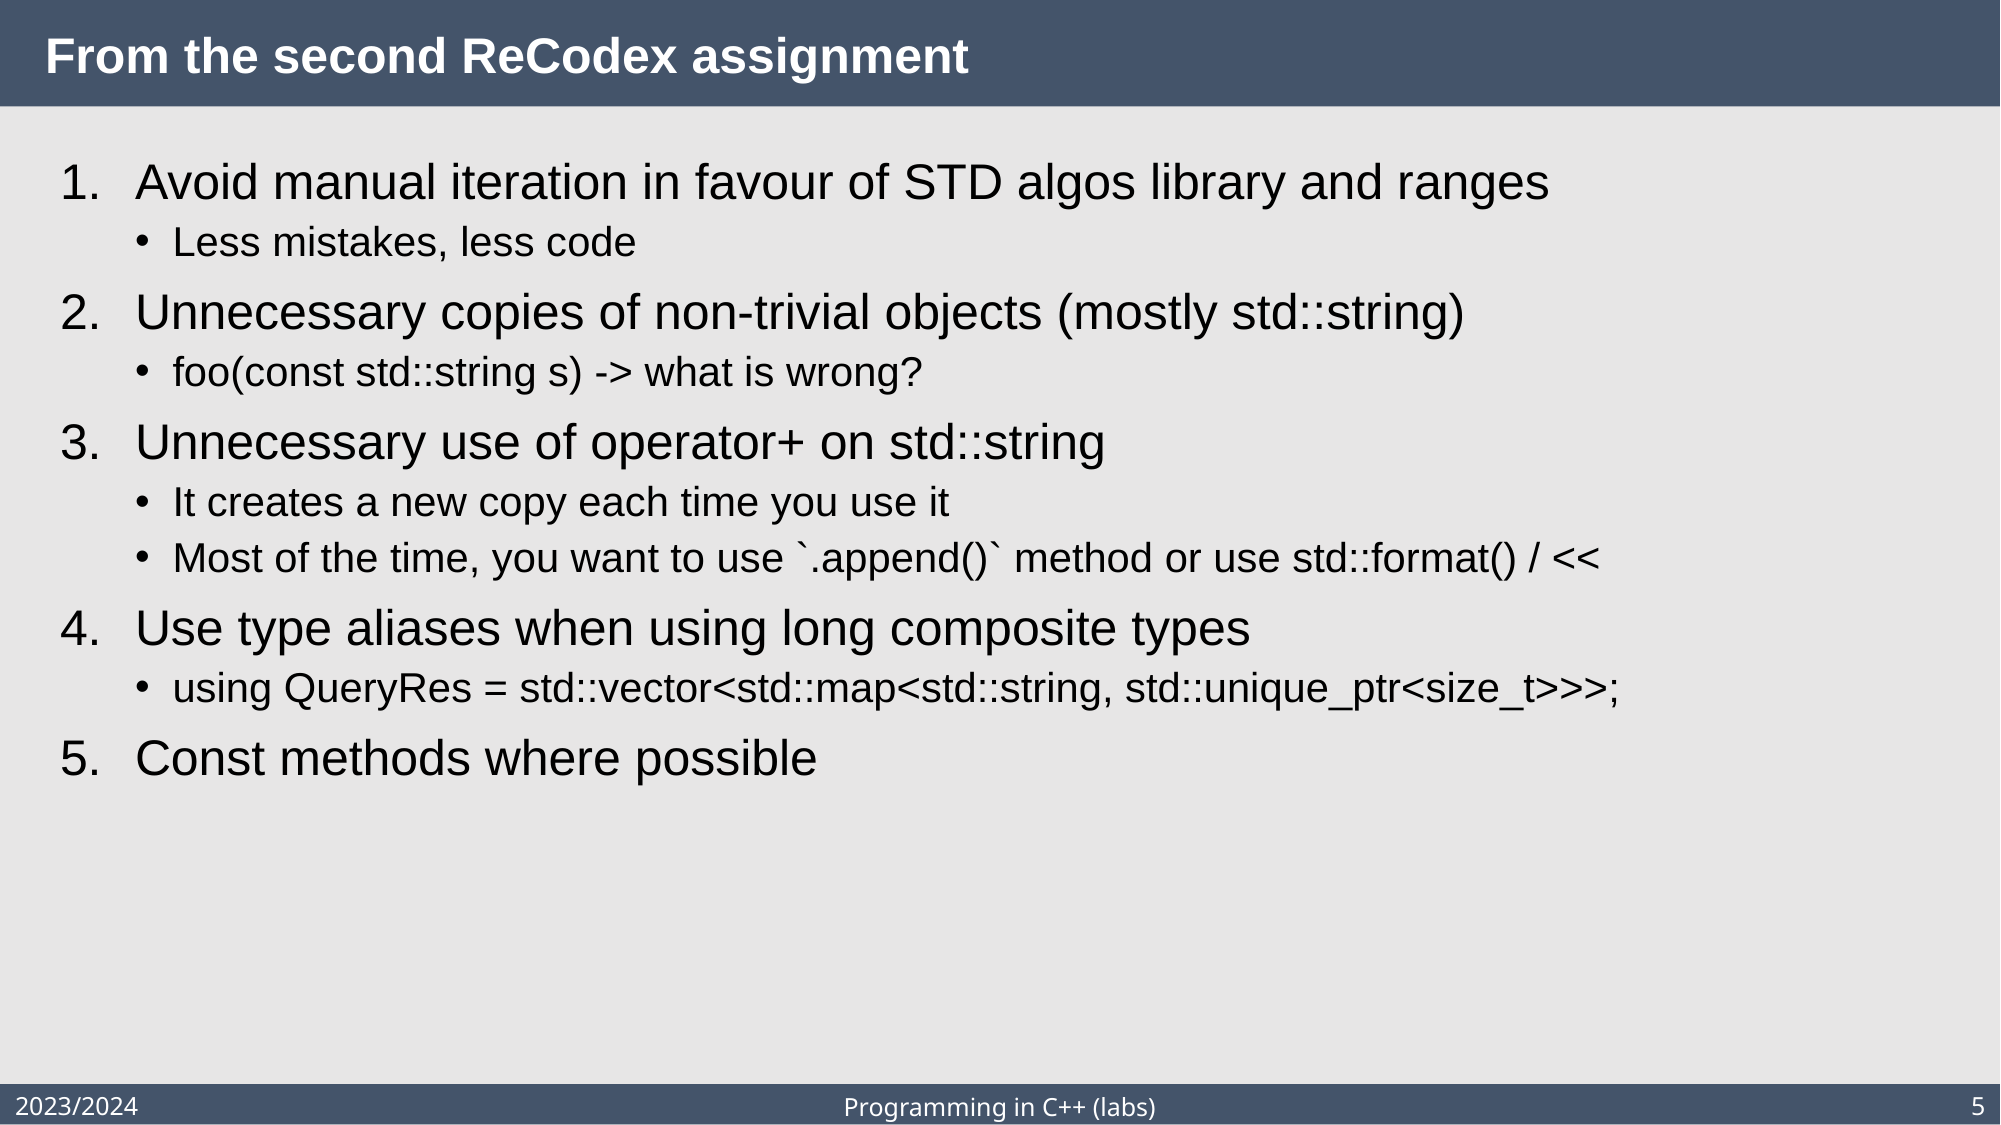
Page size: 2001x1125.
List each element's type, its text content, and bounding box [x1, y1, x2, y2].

text_box 2023/2024 [0, 1082, 450, 1124]
title From the second ReCodex assignment [0, 0, 2000, 107]
text_box Programming in C++ (labs) [662, 1084, 1338, 1125]
list Avoid manual iteration in favour of STD algos library and ranges Less mistakes, less code Unnecessary copies of non-trivial objects (mostly std::string) foo(const std::string s) -> what is wrong? Unnecessary use of operator+ on std::string It creates a new copy each time you use it Most of the time, you want to use `.append()` method or use std::format() / << Use type aliases when using long composite types using QueryRes = std::vector<std::map<std::string, std::unique_ptr<size_t>>>; Const methods where possible [45, 148, 1940, 1041]
text_box 5 [1550, 1082, 2000, 1124]
